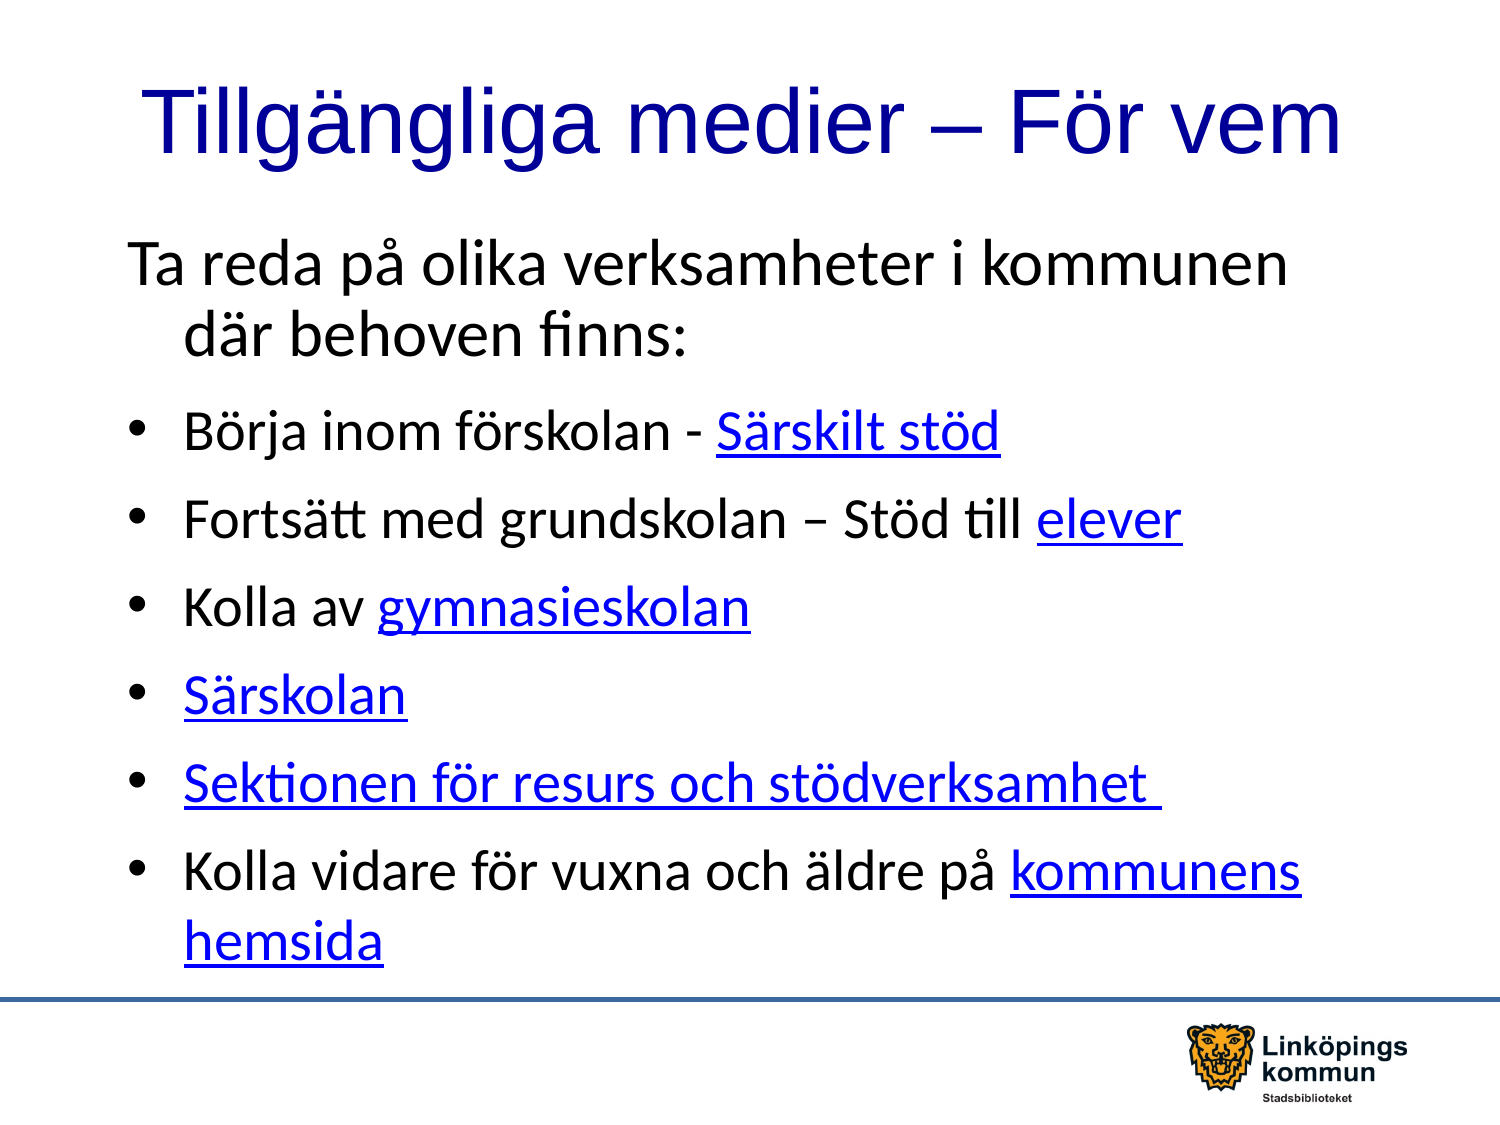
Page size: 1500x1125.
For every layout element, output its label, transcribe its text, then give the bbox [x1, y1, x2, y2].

title Tillgängliga medier – För vem [105, 23, 1381, 212]
picture [1186, 1022, 1407, 1107]
list Ta reda på olika verksamheter i kommunen där behoven finns: Börja inom förskolan - Särskilt stöd Fortsätt med grundskolan – Stöd till elever Kolla av gymnasieskolan Särskolan Sektionen för resurs och stödverksamhet Kolla vidare för vuxna och äldre på kommunens hemsida [112, 219, 1330, 997]
